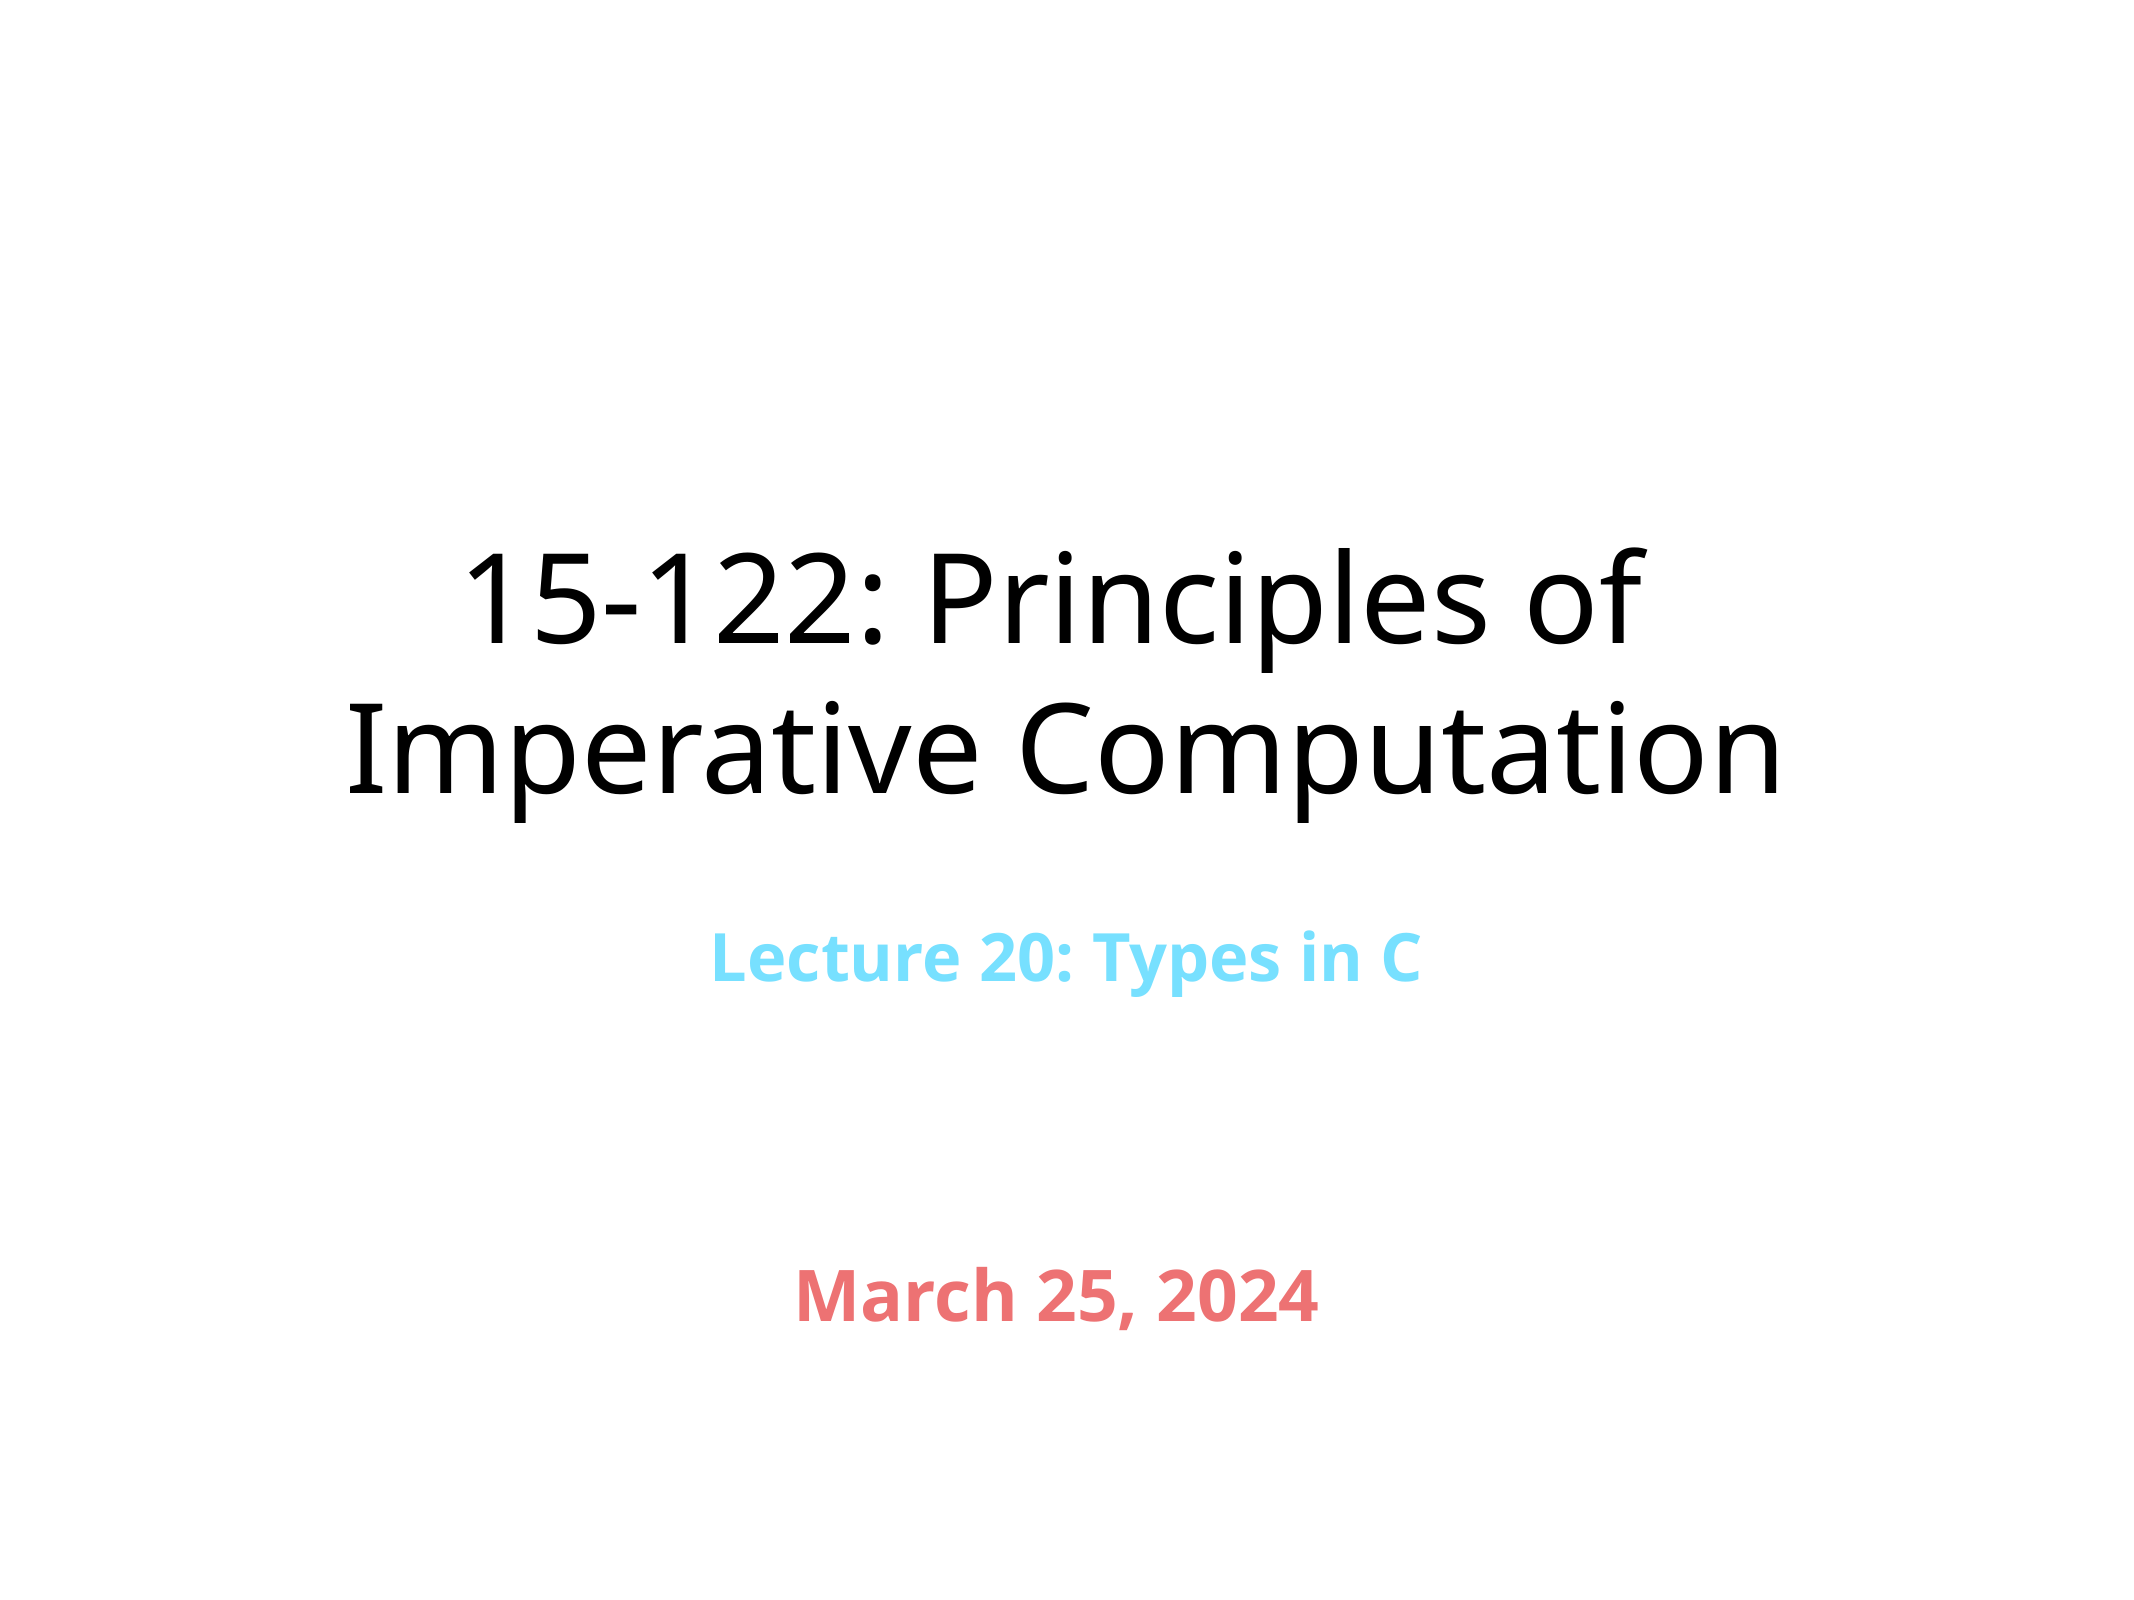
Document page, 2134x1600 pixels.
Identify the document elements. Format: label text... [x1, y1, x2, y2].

title 15-122: Principles of Imperative Computation [159, 496, 1974, 841]
subtitle Lecture 20: Types in C March 25, 2024 [0, 906, 2134, 1495]
